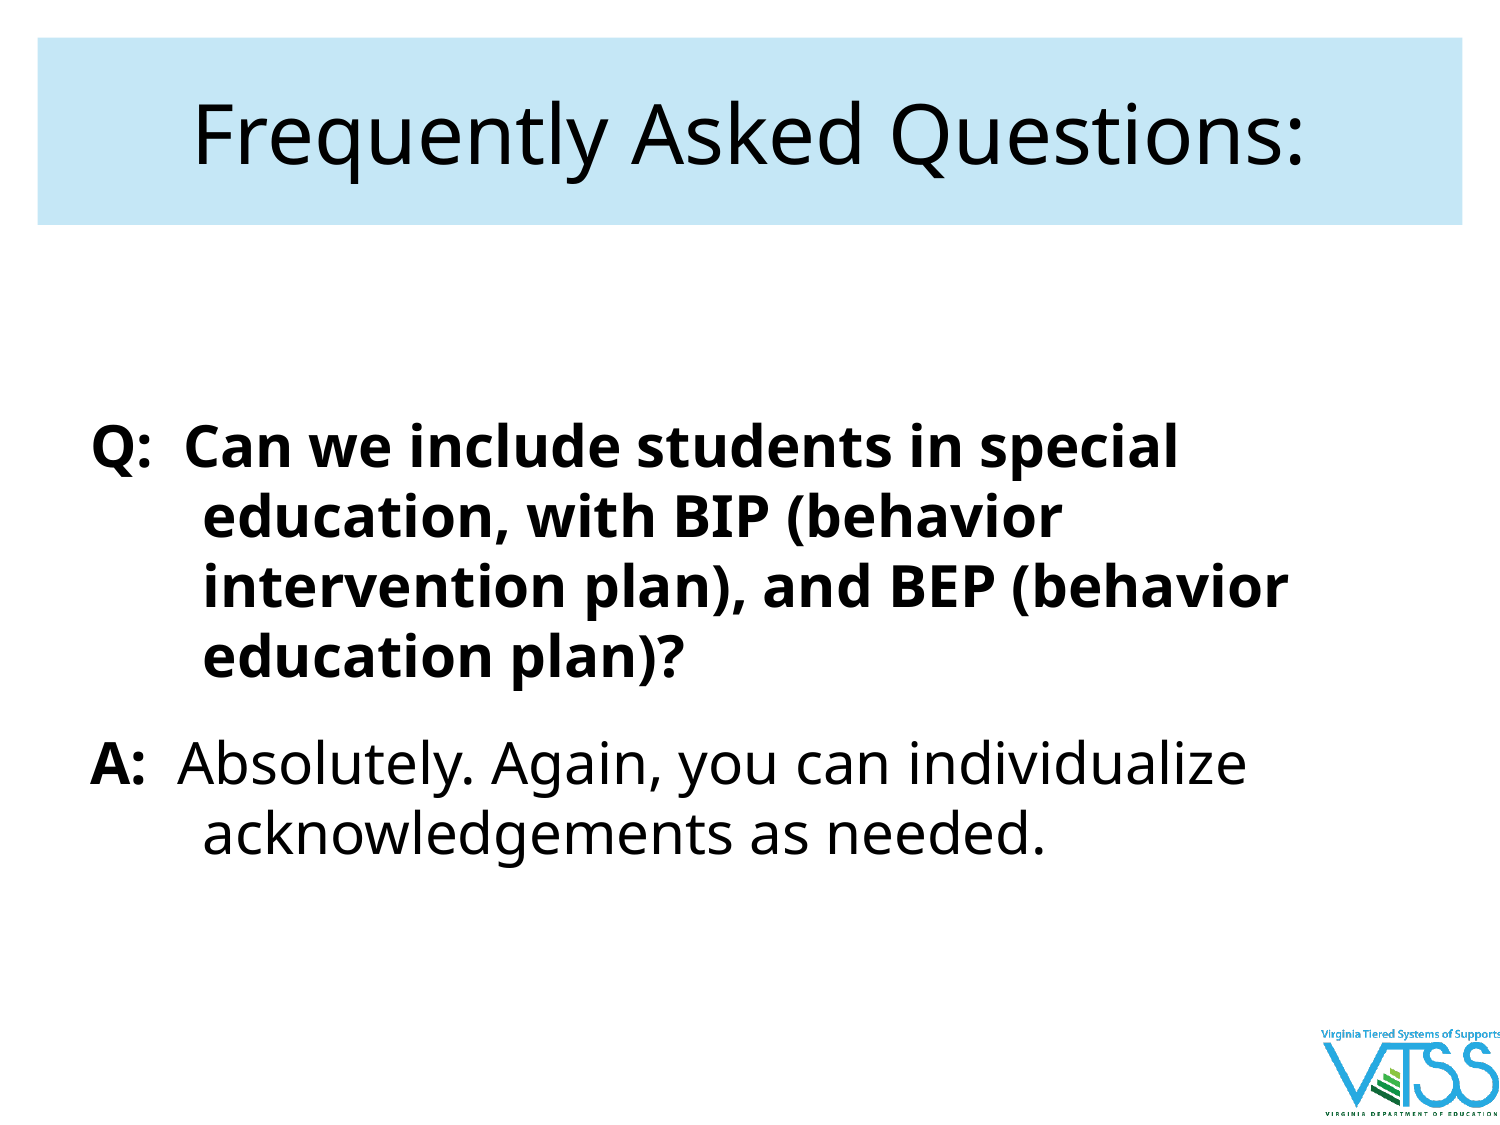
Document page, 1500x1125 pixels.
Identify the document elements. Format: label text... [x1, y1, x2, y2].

text_box Q: Can we include students in special education, with BIP (behavior intervention plan), and BEP (behavior education plan)? A: Absolutely. Again, you can individualize acknowledgements as needed. [74, 232, 1425, 1043]
picture [1321, 1029, 1500, 1116]
title Frequently Asked Questions: [37, 37, 1463, 225]
